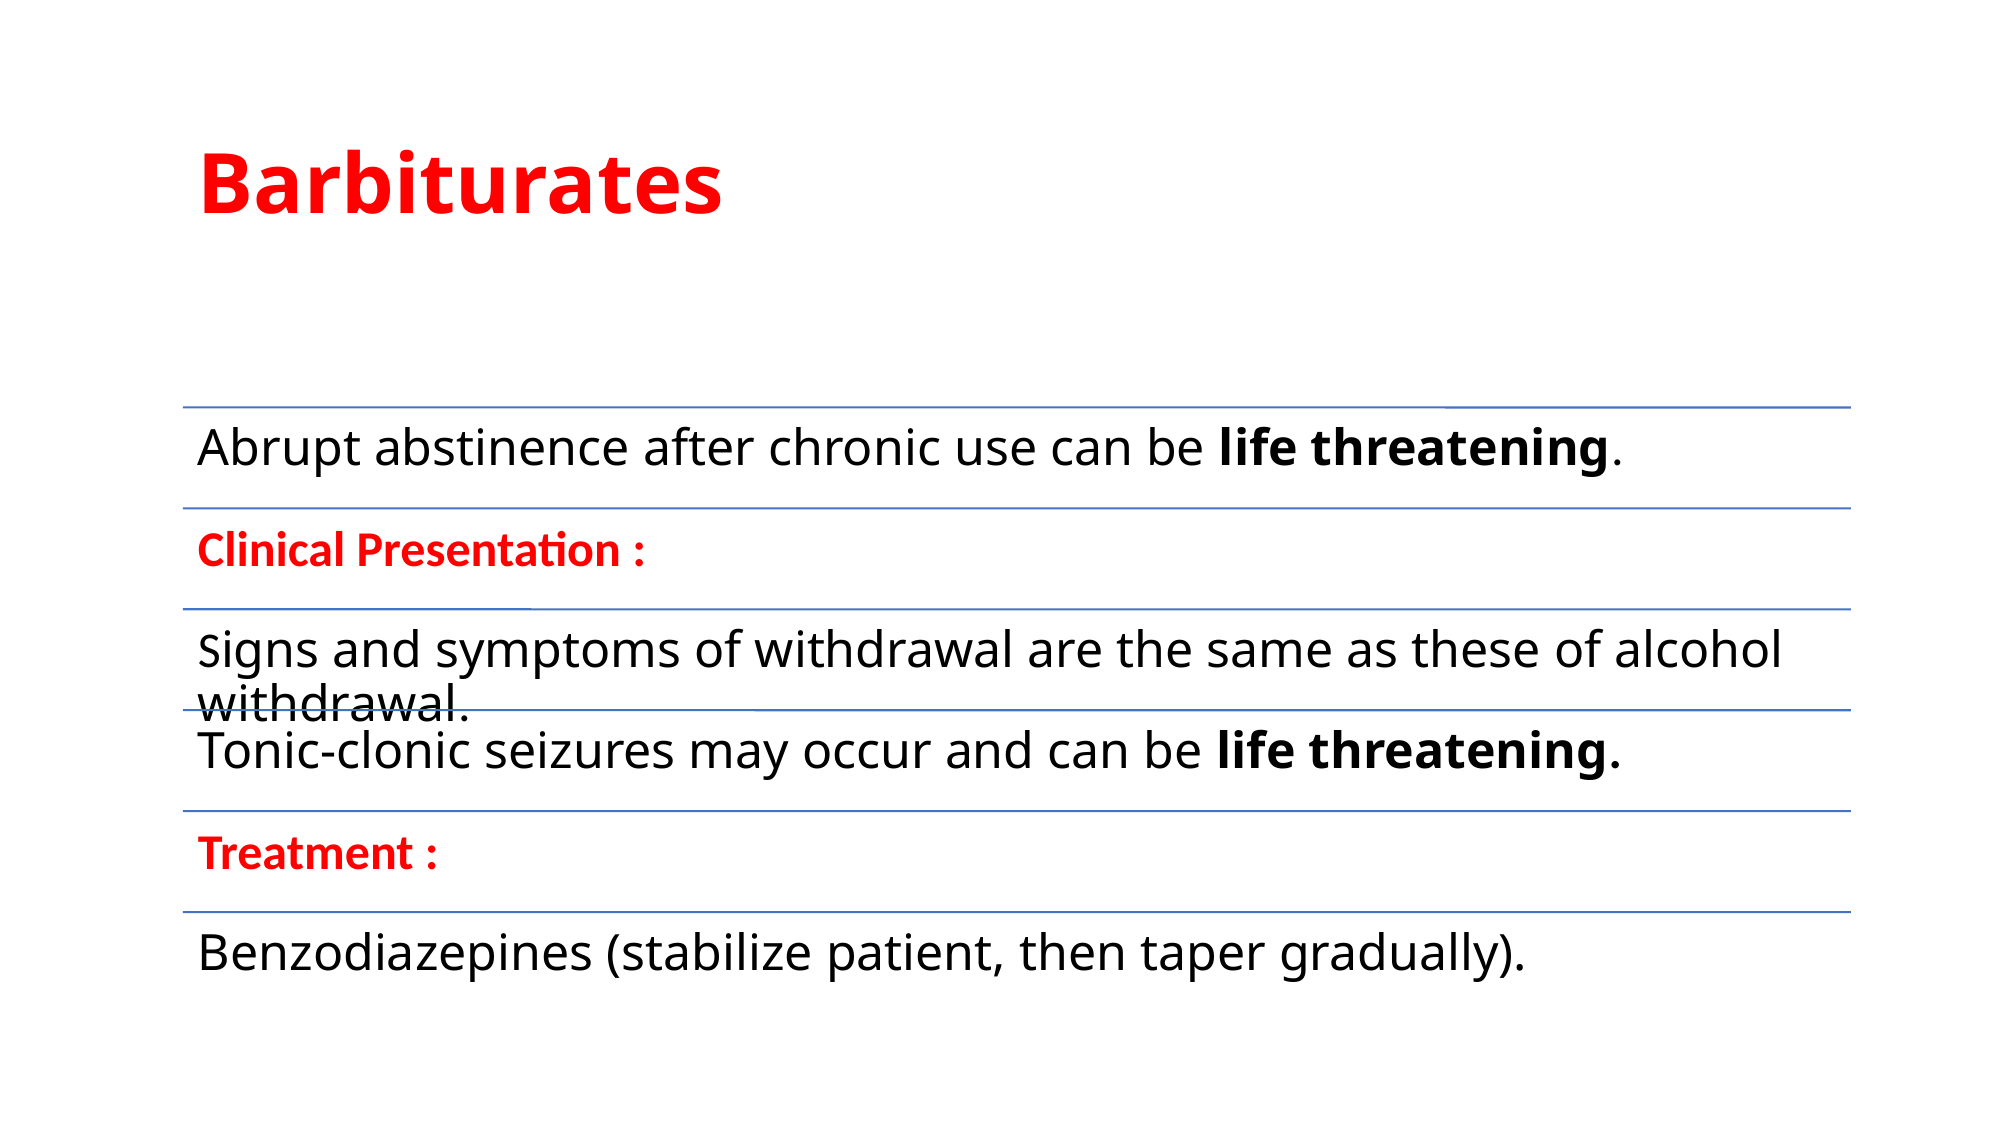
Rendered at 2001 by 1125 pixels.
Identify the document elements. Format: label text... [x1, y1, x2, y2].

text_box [182, 407, 1851, 1014]
title Barbiturates [183, 90, 1851, 284]
